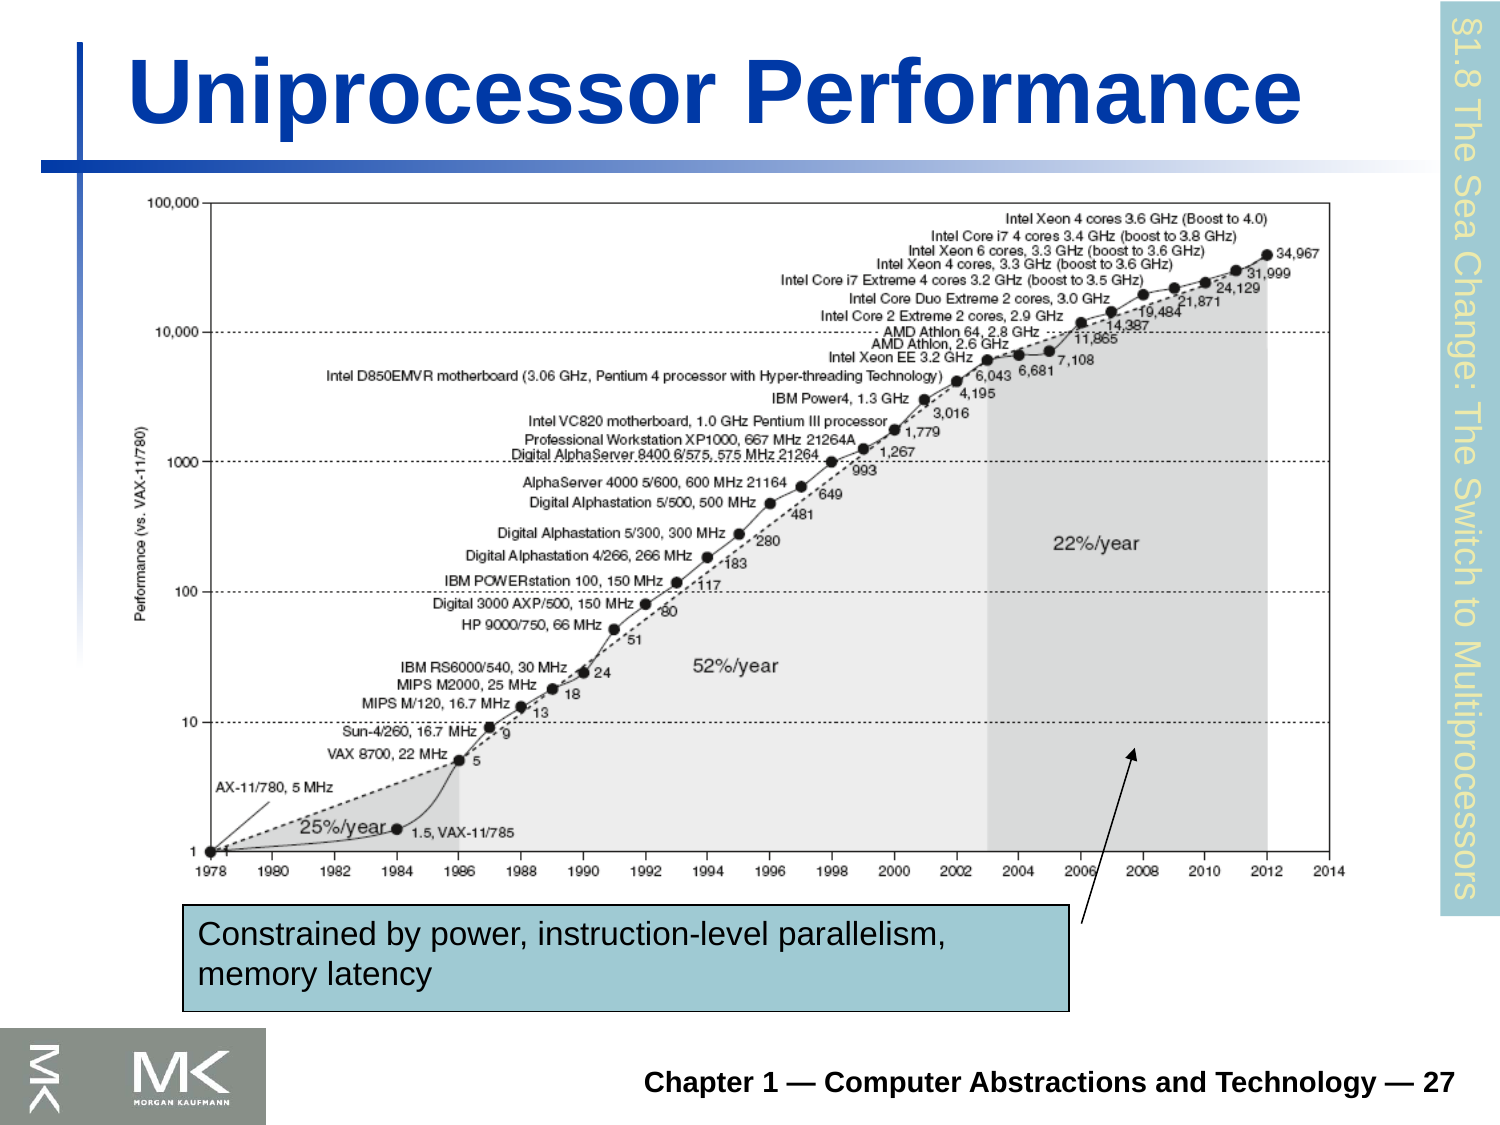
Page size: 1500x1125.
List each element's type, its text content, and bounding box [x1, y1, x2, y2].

text_box §1.8 The Sea Change: The Switch to Multiprocessors [1440, 1, 1500, 917]
picture [0, 1028, 266, 1125]
title Uniprocessor Performance [112, 23, 1440, 149]
text_box Constrained by power, instruction-level parallelism, memory latency [183, 904, 1069, 1012]
picture [111, 176, 1365, 895]
footer Chapter 1 — Computer Abstractions and Technology — 27 [277, 1046, 1471, 1106]
